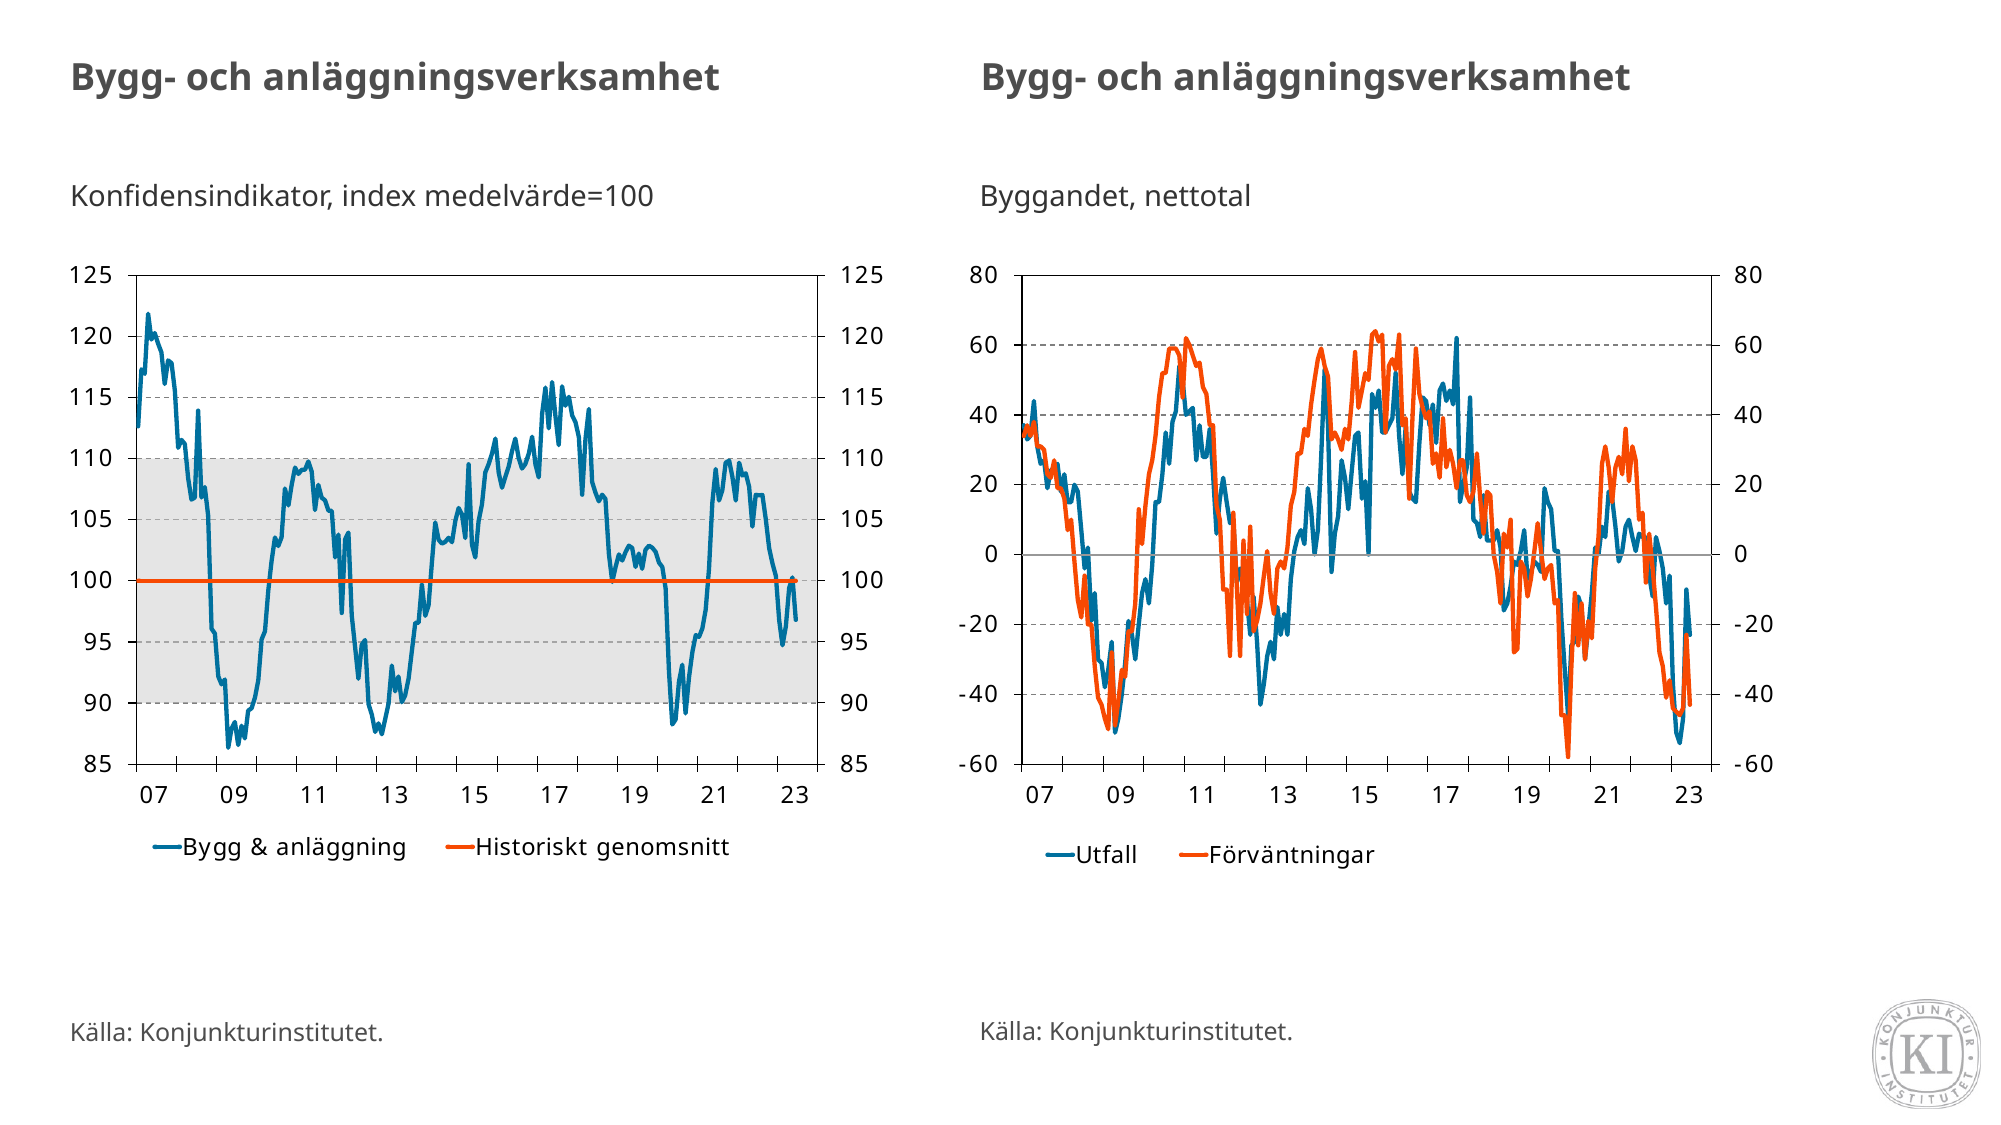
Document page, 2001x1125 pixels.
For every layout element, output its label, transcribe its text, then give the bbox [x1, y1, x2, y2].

list Källa: Konjunkturinstitutet. [964, 1008, 1848, 1106]
list Byggandet, nettotal [964, 137, 1848, 220]
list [51, 249, 939, 874]
list Konfidensindikator, index medelvärde=100 [55, 137, 938, 220]
list Bygg- och anläggningsverksamhet [965, 45, 1849, 129]
subtitle Källa: Konjunkturinstitutet. [55, 1008, 938, 1106]
title Bygg- och anläggningsverksamhet [55, 45, 938, 128]
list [941, 249, 1829, 874]
picture [1872, 999, 1981, 1109]
